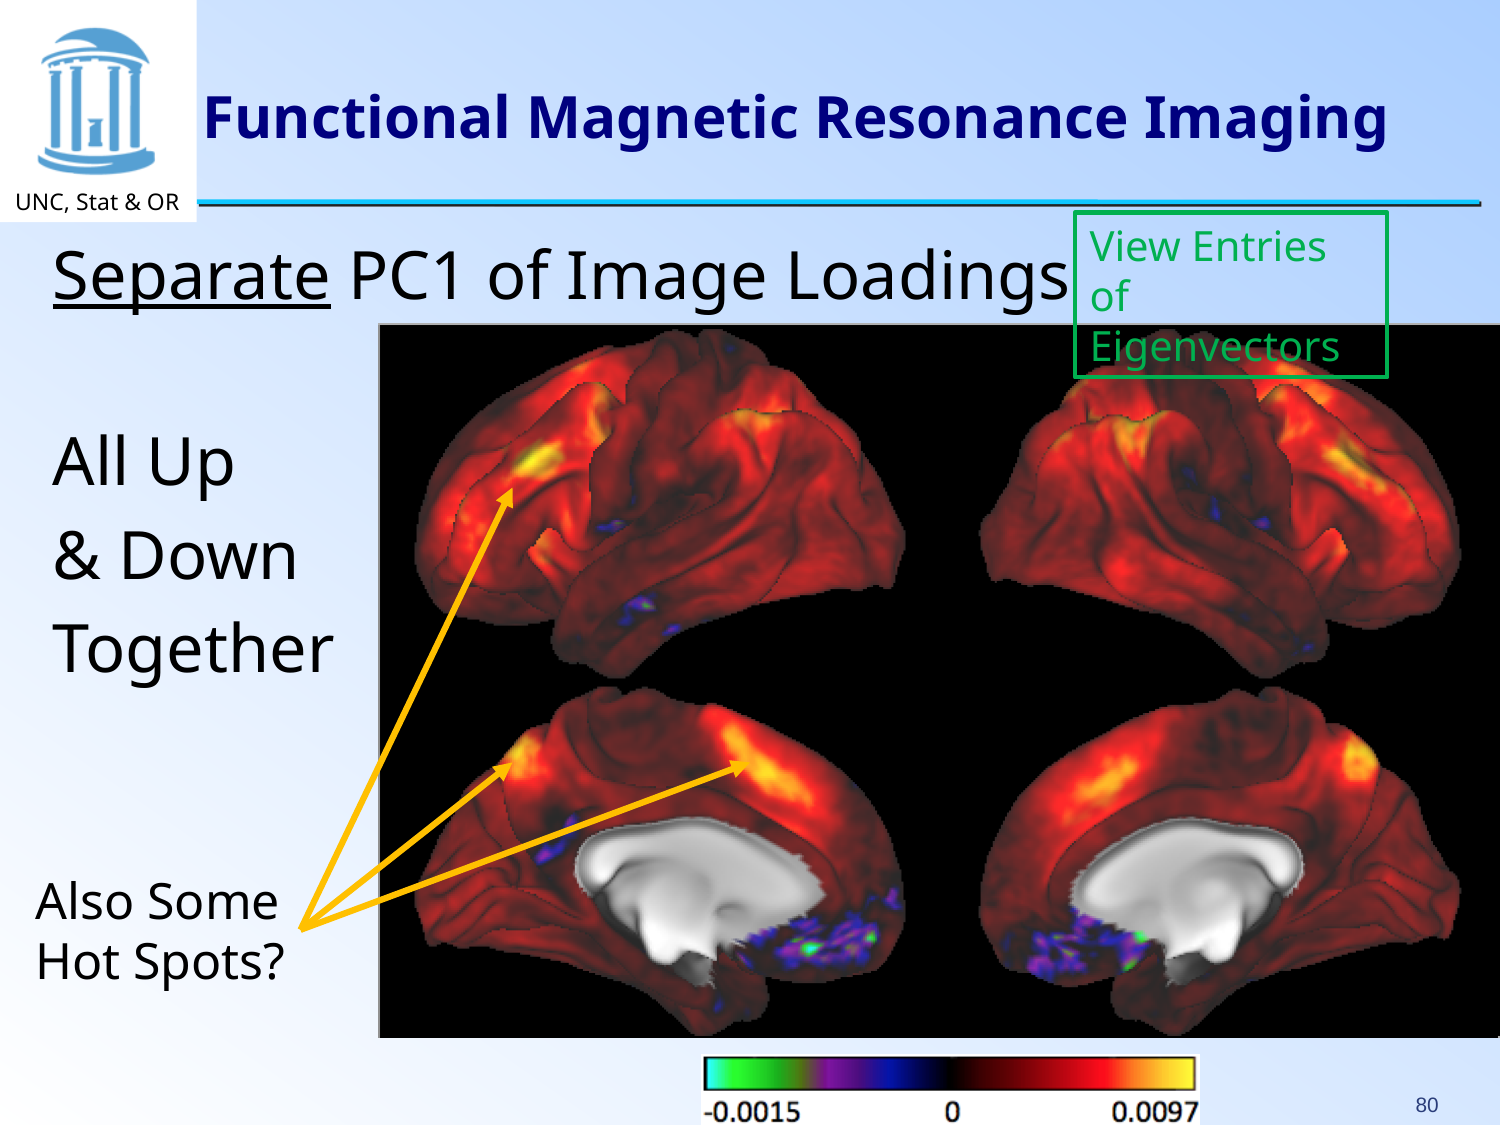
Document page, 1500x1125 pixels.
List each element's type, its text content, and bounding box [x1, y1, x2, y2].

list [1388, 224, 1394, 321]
picture [377, 323, 1500, 1038]
title Functional Magnetic Resonance Imaging [187, 75, 1438, 156]
picture [14, 7, 189, 189]
picture [701, 1054, 1201, 1125]
list Separate PC1 of Image Loadings All Up & Down Together [37, 224, 1074, 485]
text_box View Entries of Eigenvectors [1074, 212, 1388, 321]
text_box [24, 487, 751, 999]
